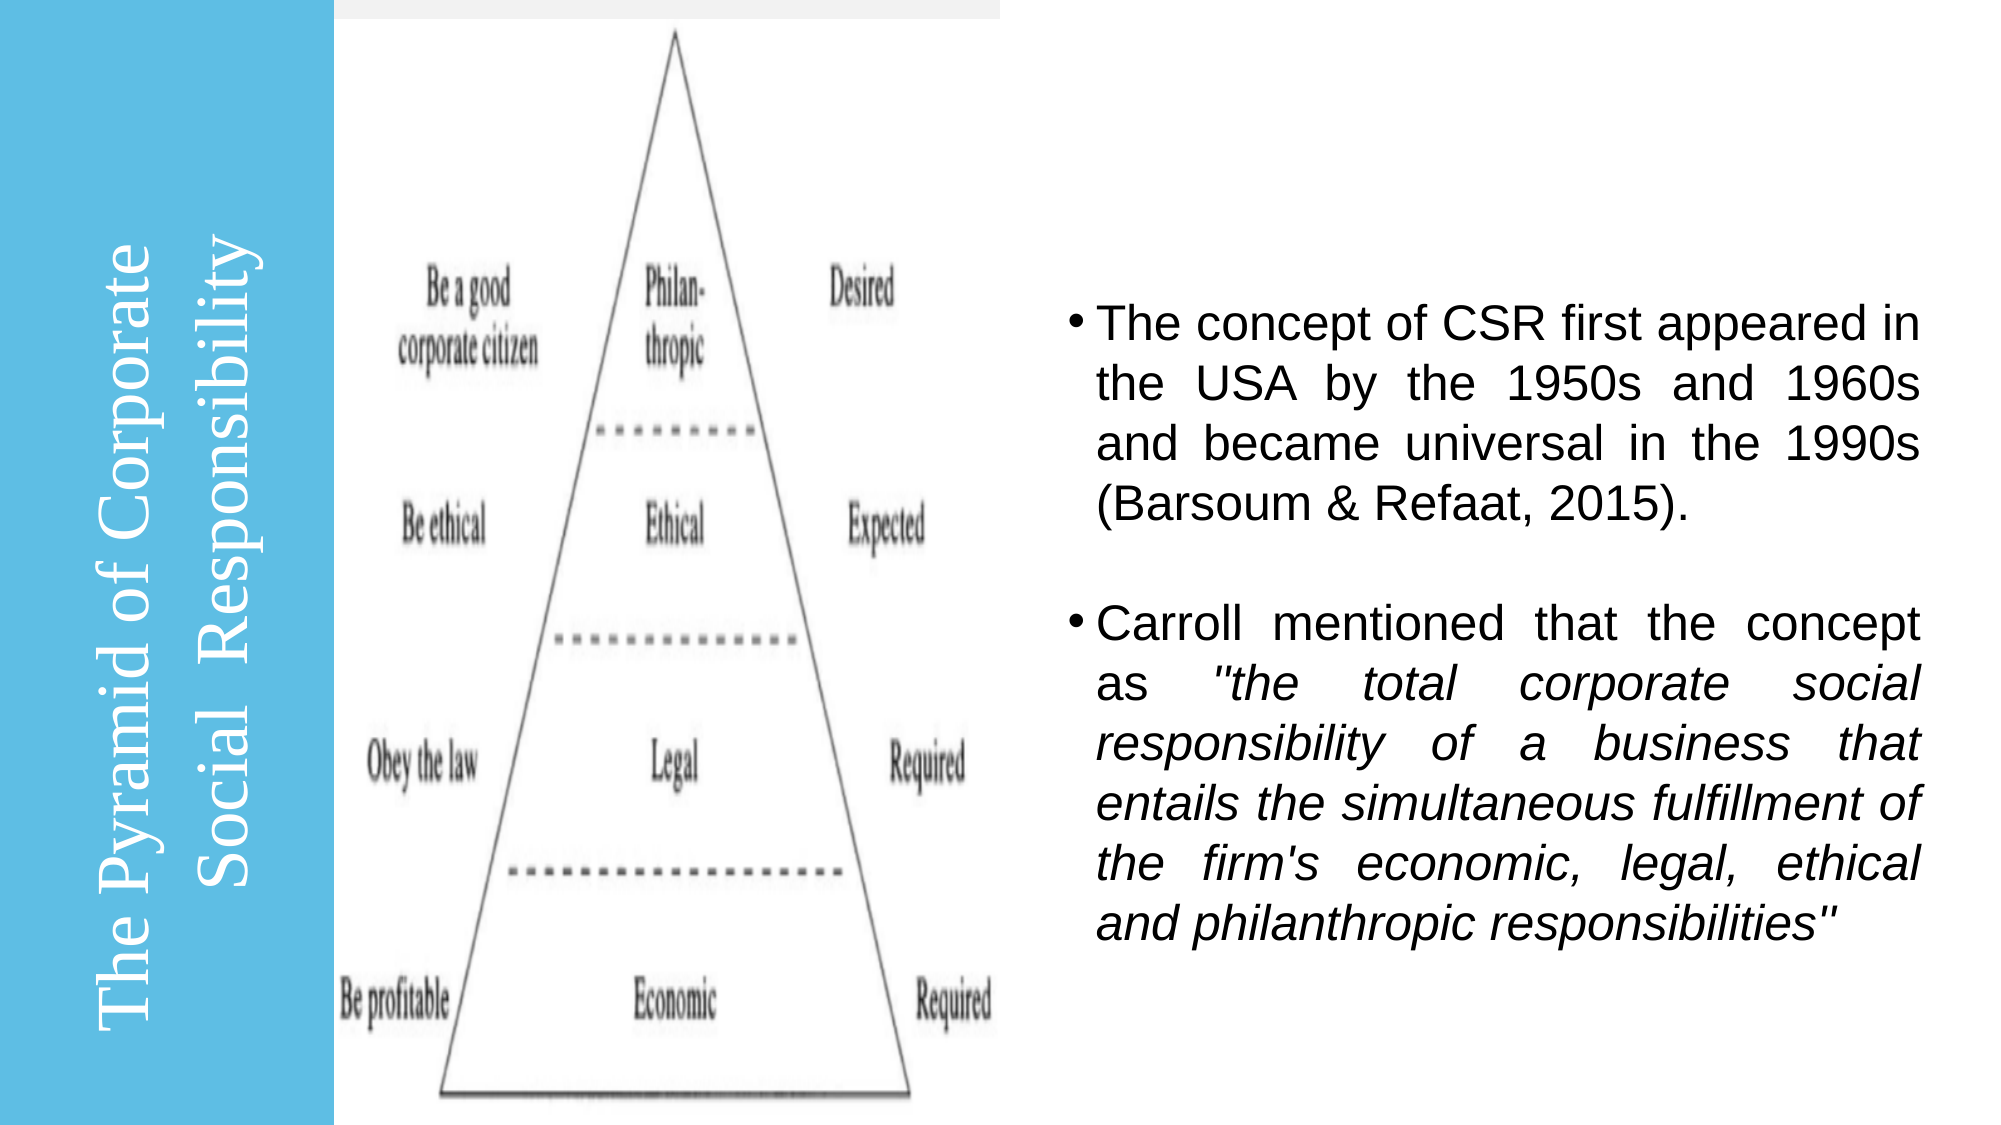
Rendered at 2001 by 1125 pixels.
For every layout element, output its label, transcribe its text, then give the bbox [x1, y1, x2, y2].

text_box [1049, 205, 1939, 965]
picture [334, 0, 1000, 1125]
text_box The Pyramid of Corporate Social Responsibility [78, 56, 250, 1069]
